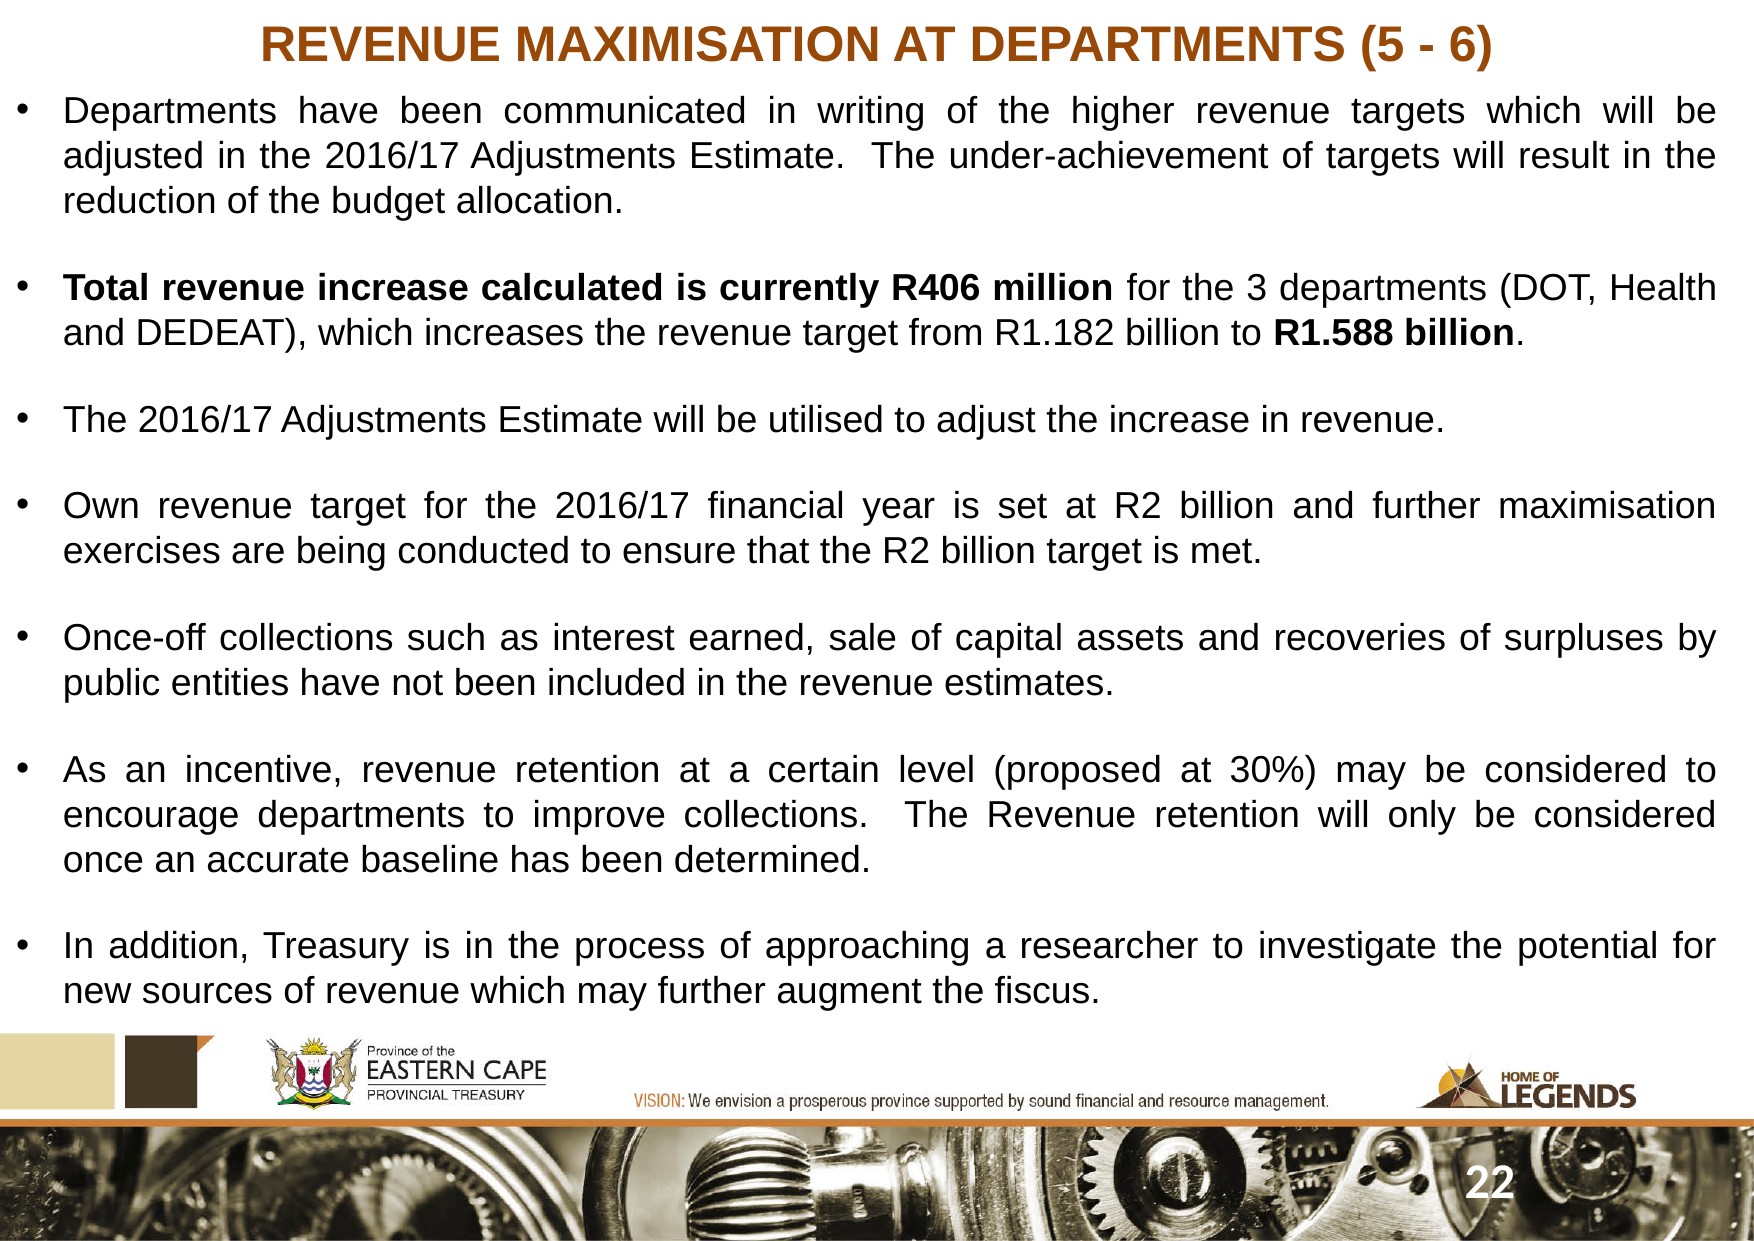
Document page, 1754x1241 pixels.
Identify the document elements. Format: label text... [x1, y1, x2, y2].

text_box Departments have been communicated in writing of the higher revenue targets which will be adjusted in the 2016/17 Adjustments Estimate. The under-achievement of targets will result in the reduction of the budget allocation. Total revenue increase calculated is currently R406 million for the 3 departments (DOT, Health and DEDEAT), which increases the revenue target from R1.182 billion to R1.588 billion. The 2016/17 Adjustments Estimate will be utilised to adjust the increase in revenue. Own revenue target for the 2016/17 financial year is set at R2 billion and further maximisation exercises are being conducted to ensure that the R2 billion target is met. Once-off collections such as interest earned, sale of capital assets and recoveries of surpluses by public entities have not been included in the revenue estimates. As an incentive, revenue retention at a certain level (proposed at 30%) may be considered to encourage departments to improve collections. The Revenue retention will only be considered once an accurate baseline has been determined. In addition, Treasury is in the process of approaching a researcher to investigate the potential for new sources of revenue which may further augment the fiscus. [0, 78, 1734, 1020]
slide_number 22 [1449, 1140, 1548, 1207]
text_box REVENUE MAXIMISATION AT DEPARTMENTS (5 - 6) [50, 4, 1704, 79]
picture [0, 0, 1754, 1241]
